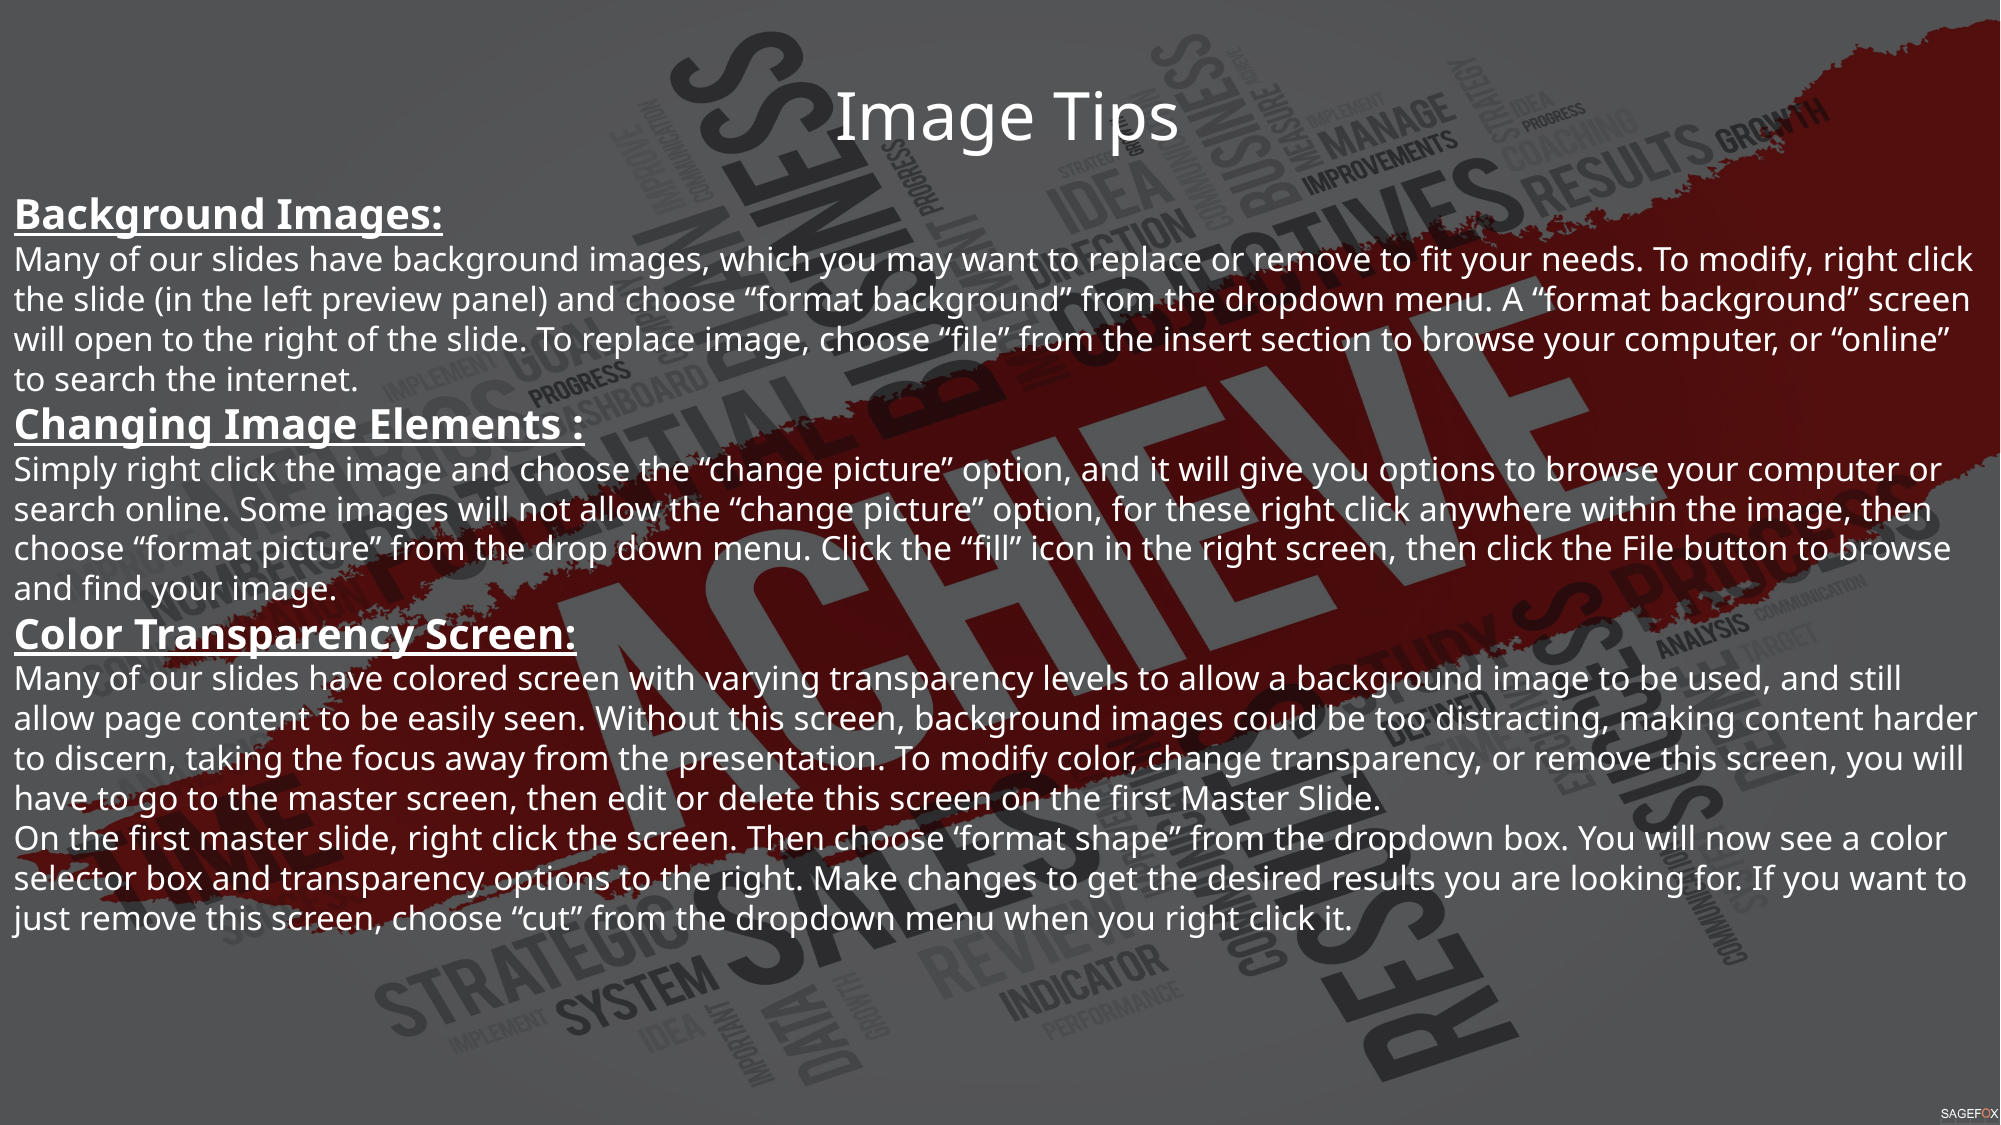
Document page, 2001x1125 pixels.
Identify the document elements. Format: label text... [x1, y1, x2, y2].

text_box Background Images: Many of our slides have background images, which you may want to replace or remove to fit your needs. To modify, right click the slide (in the left preview panel) and choose “format background” from the dropdown menu. A “format background” screen will open to the right of the slide. To replace image, choose “file” from the insert section to browse your computer, or “online” to search the internet. Changing Image Elements : Simply right click the image and choose the “change picture” option, and it will give you options to browse your computer or search online. Some images will not allow the “change picture” option, for these right click anywhere within the image, then choose “format picture” from the drop down menu. Click the “fill” icon in the right screen, then click the File button to browse and find your image. Color Transparency Screen: Many of our slides have colored screen with varying transparency levels to allow a background image to be used, and still allow page content to be easily seen. Without this screen, background images could be too distracting, making content harder to discern, taking the focus away from the presentation. To modify color, change transparency, or remove this screen, you will have to go to the master screen, then edit or delete this screen on the first Master Slide. On the first master slide, right click the screen. Then choose ‘format shape” from the dropdown box. You will now see a color selector box and transparency options to the right. Make changes to get the desired results you are looking for. If you want to just remove this screen, choose “cut” from the dropdown menu when you right click it. [0, 0, 2000, 1125]
title Image Tips [597, 59, 1420, 177]
